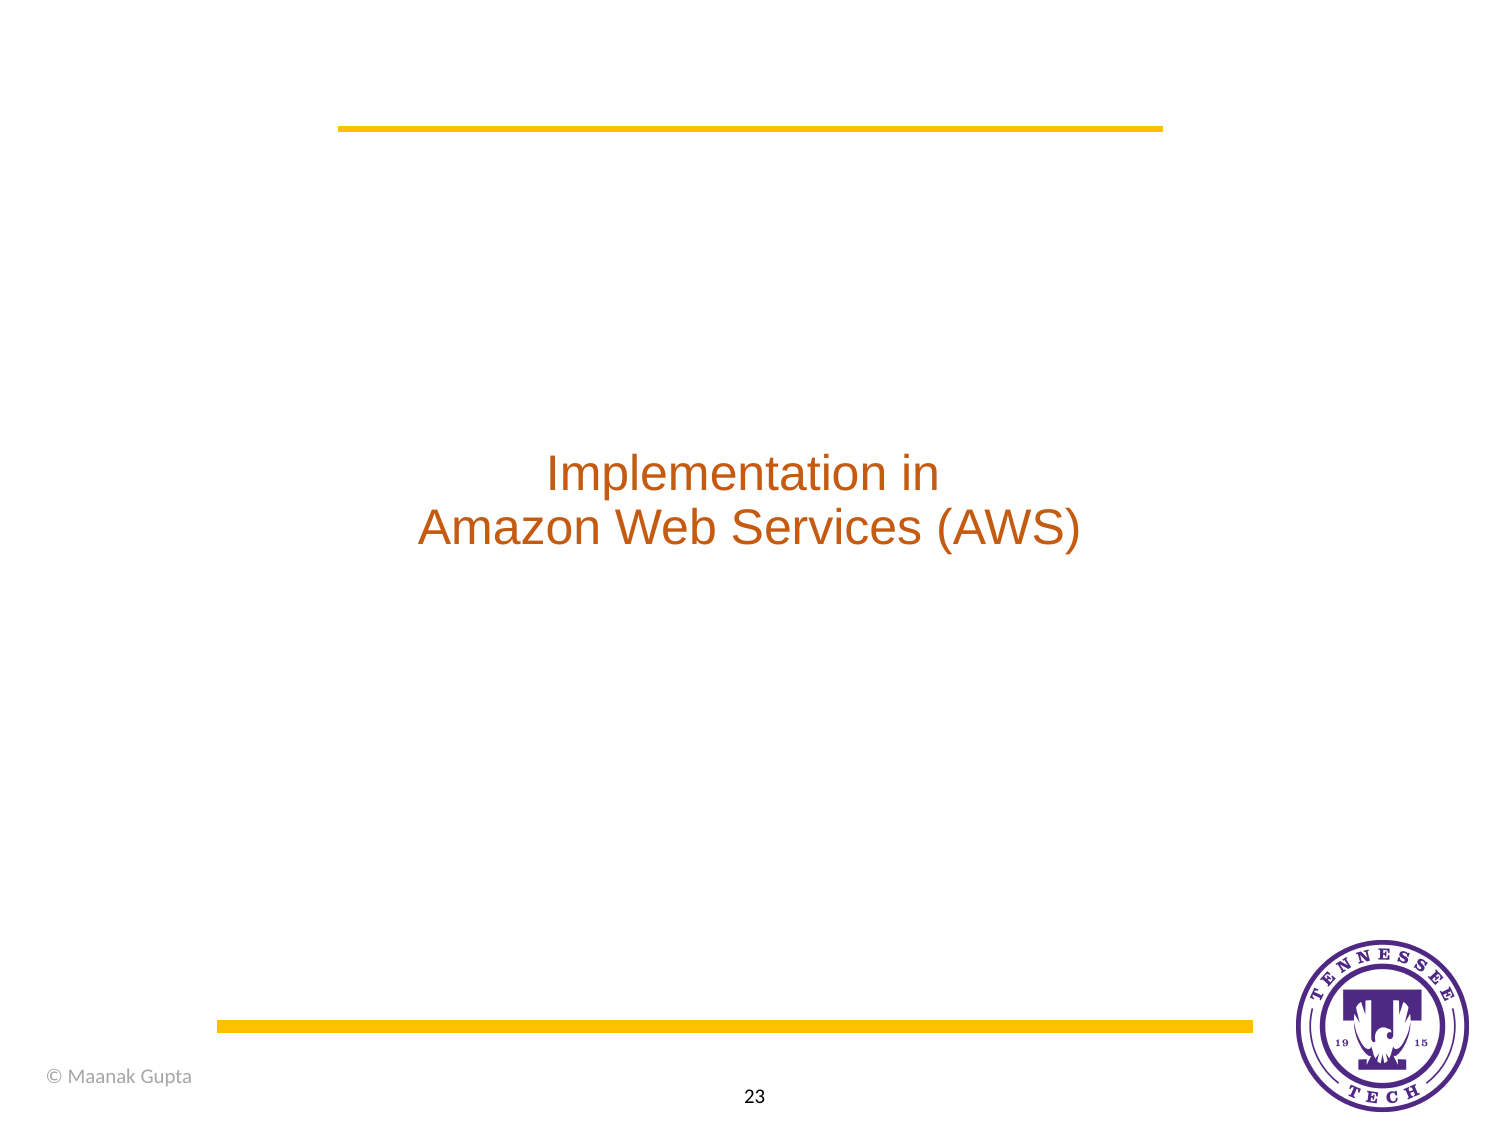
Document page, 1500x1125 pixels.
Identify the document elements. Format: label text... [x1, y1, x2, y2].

slide_number 23 [719, 1065, 781, 1125]
picture [1295, 939, 1470, 1113]
title Implementation in Amazon Web Services (AWS) [283, 309, 1217, 563]
